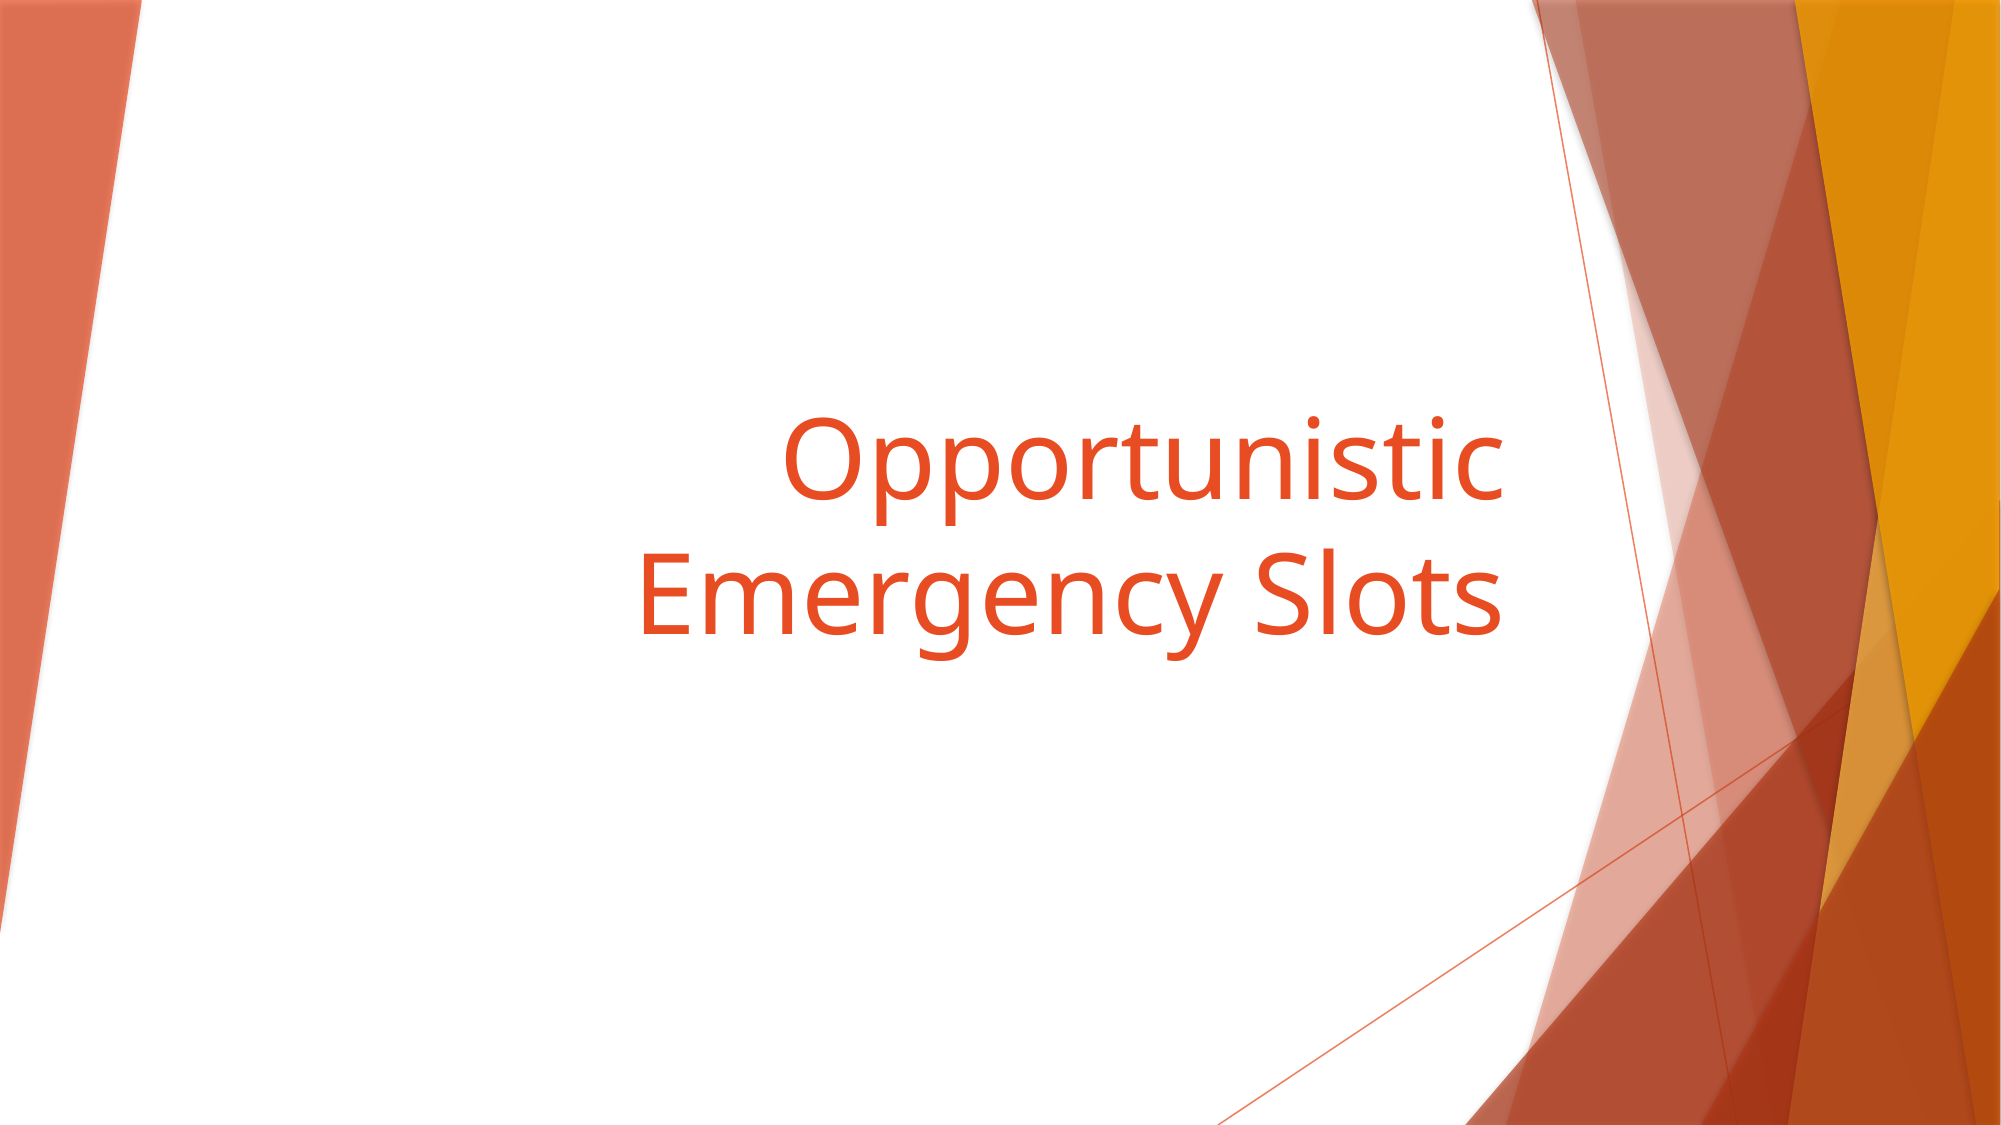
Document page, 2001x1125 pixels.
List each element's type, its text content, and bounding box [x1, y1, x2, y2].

title Opportunistic Emergency Slots [247, 394, 1522, 665]
